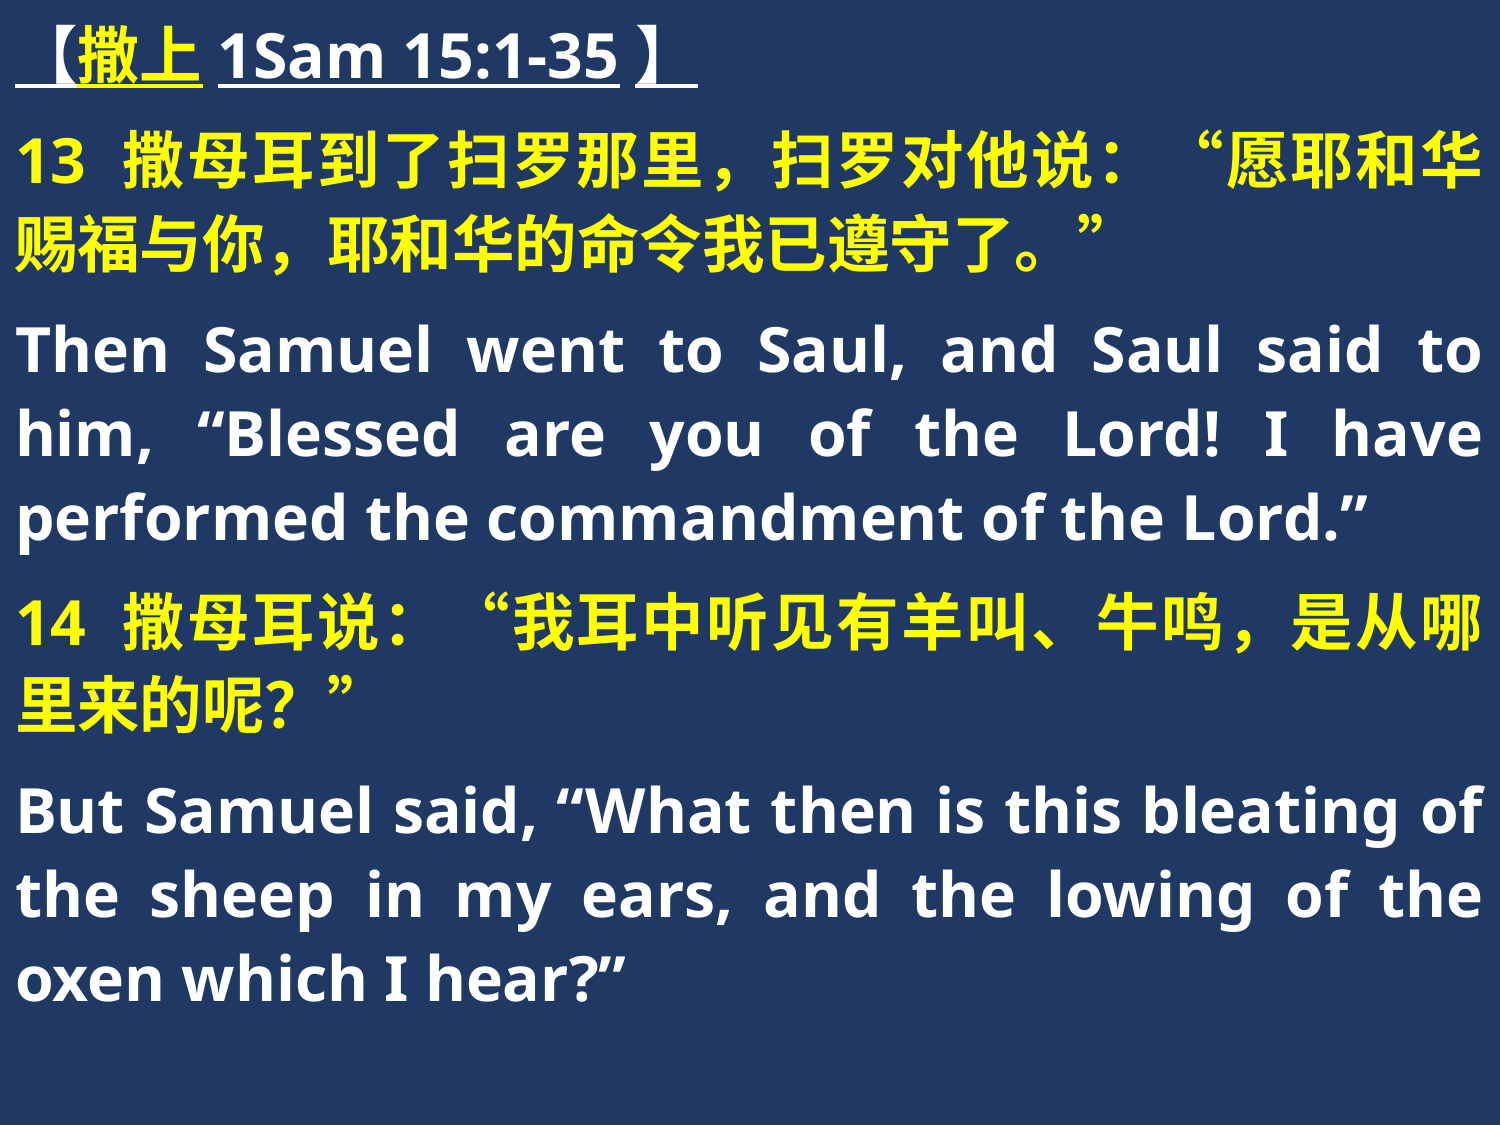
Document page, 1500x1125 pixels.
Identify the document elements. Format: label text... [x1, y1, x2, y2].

list 【撒上1Sam 15:1-35】 13 撒母耳到了扫罗那里，扫罗对他说：“愿耶和华赐福与你，耶和华的命令我已遵守了。” Then Samuel went to Saul, and Saul said to him, “Blessed are you of the Lord! I have performed the commandment of the Lord.” 14 撒母耳说：“我耳中听见有羊叫、牛鸣，是从哪里来的呢？” But Samuel said, “What then is this bleating of the sheep in my ears, and the lowing of the oxen which I hear?” [0, 0, 1500, 1125]
